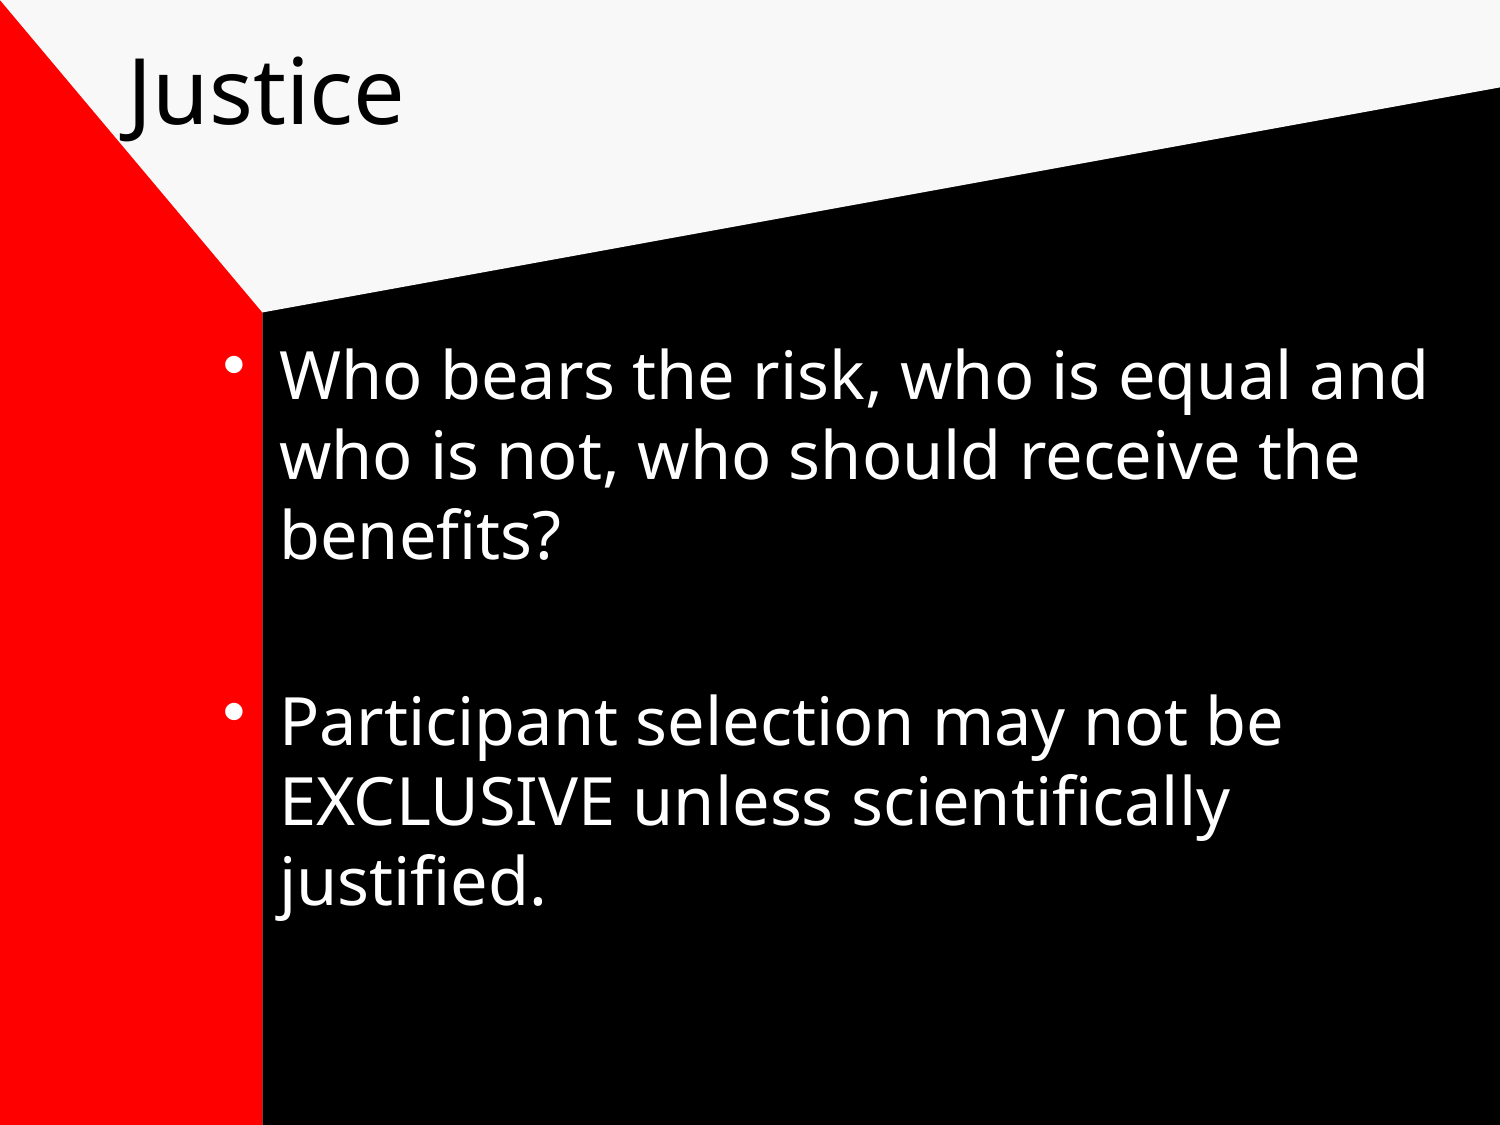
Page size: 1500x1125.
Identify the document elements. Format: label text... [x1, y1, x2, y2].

title Justice [112, 24, 1388, 213]
list Who bears the risk, who is equal and who is not, who should receive the benefits? Participant selection may not be EXCLUSIVE unless scientifically justified. [207, 324, 1484, 1001]
